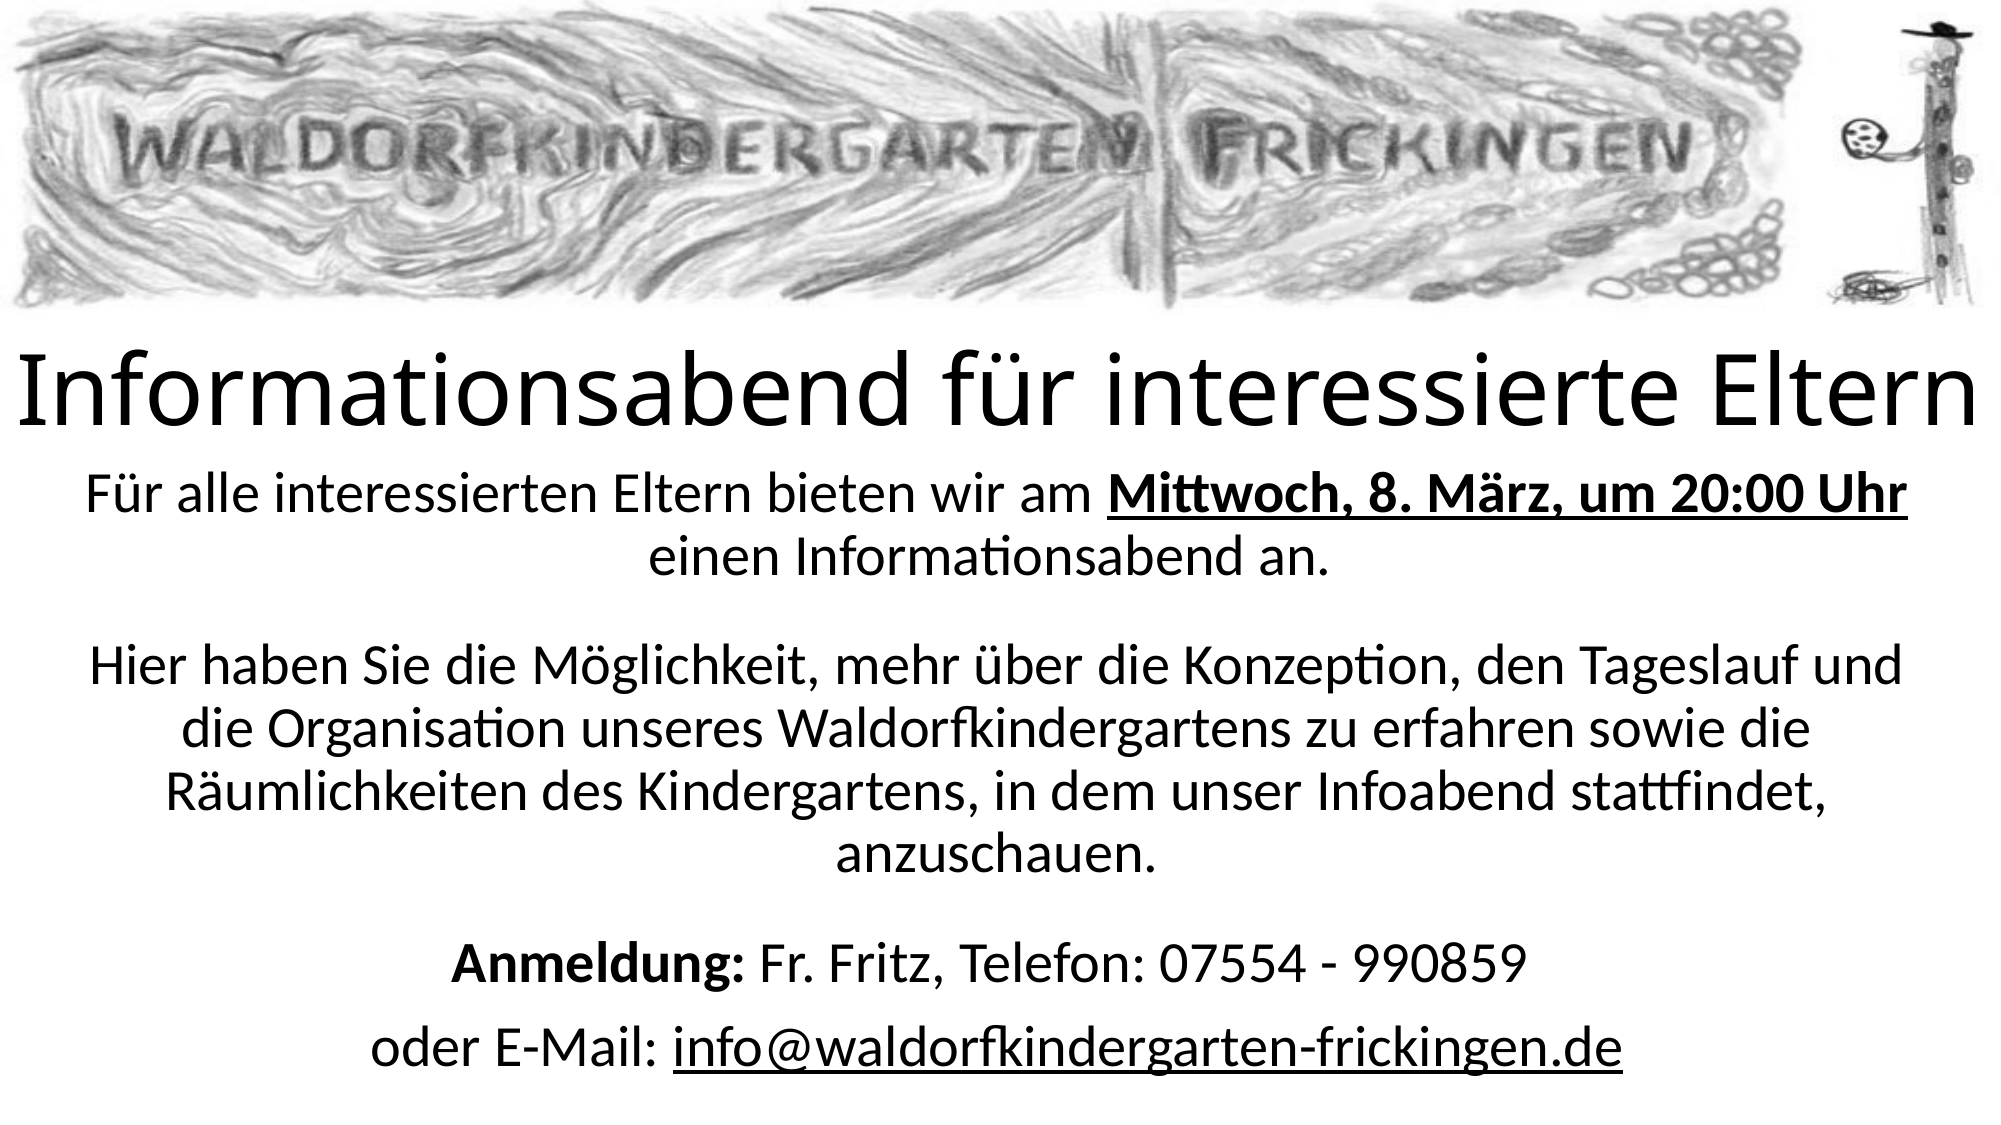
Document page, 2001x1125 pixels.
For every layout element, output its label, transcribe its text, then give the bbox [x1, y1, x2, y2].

title Informationsabend für interessierte Eltern [0, 318, 2000, 455]
subtitle Für alle interessierten Eltern bieten wir am Mittwoch, 8. März, um 20:00 Uhr einen Informationsabend an. Hier haben Sie die Möglichkeit, mehr über die Konzeption, den Tageslauf und die Organisation unseres Waldorfkindergartens zu erfahren sowie die Räumlichkeiten des Kindergartens, in dem unser Infoabend stattfindet, anzuschauen. Anmeldung: Fr. Fritz, Telefon: 07554 - 990859 oder E-Mail: info@waldorfkindergarten-frickingen.de [38, 454, 1956, 1094]
picture [0, 0, 2000, 318]
